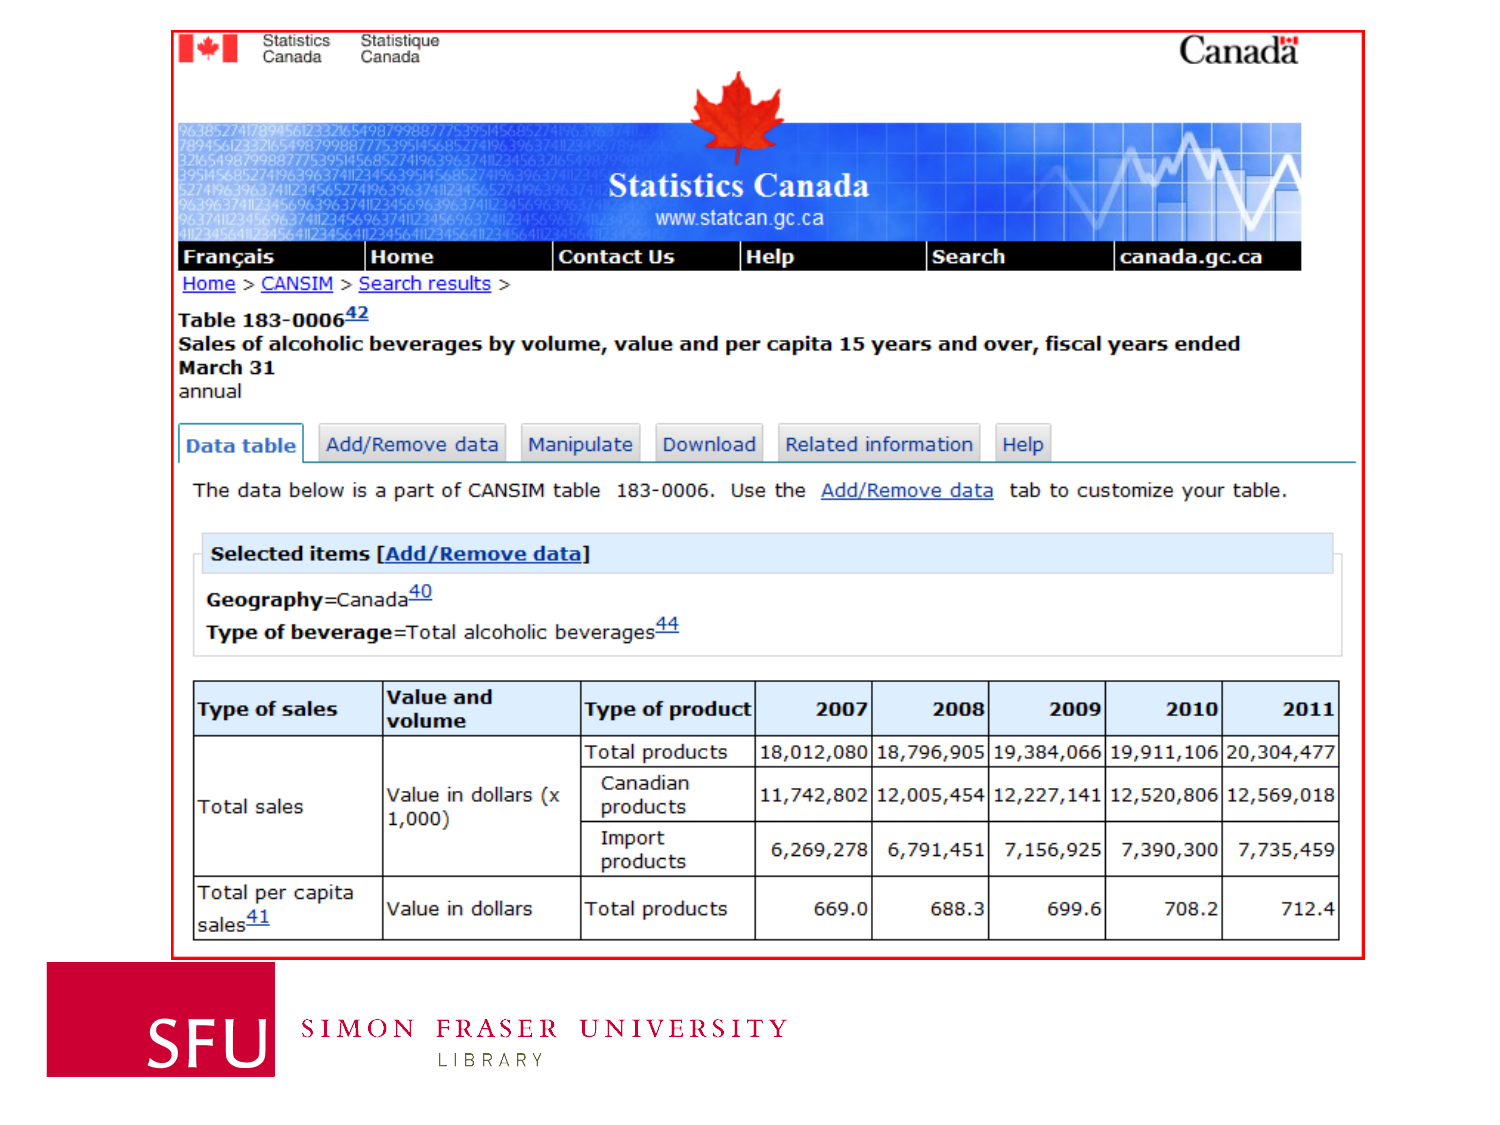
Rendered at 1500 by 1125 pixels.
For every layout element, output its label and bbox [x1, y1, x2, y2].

picture [0, 30, 1365, 1125]
